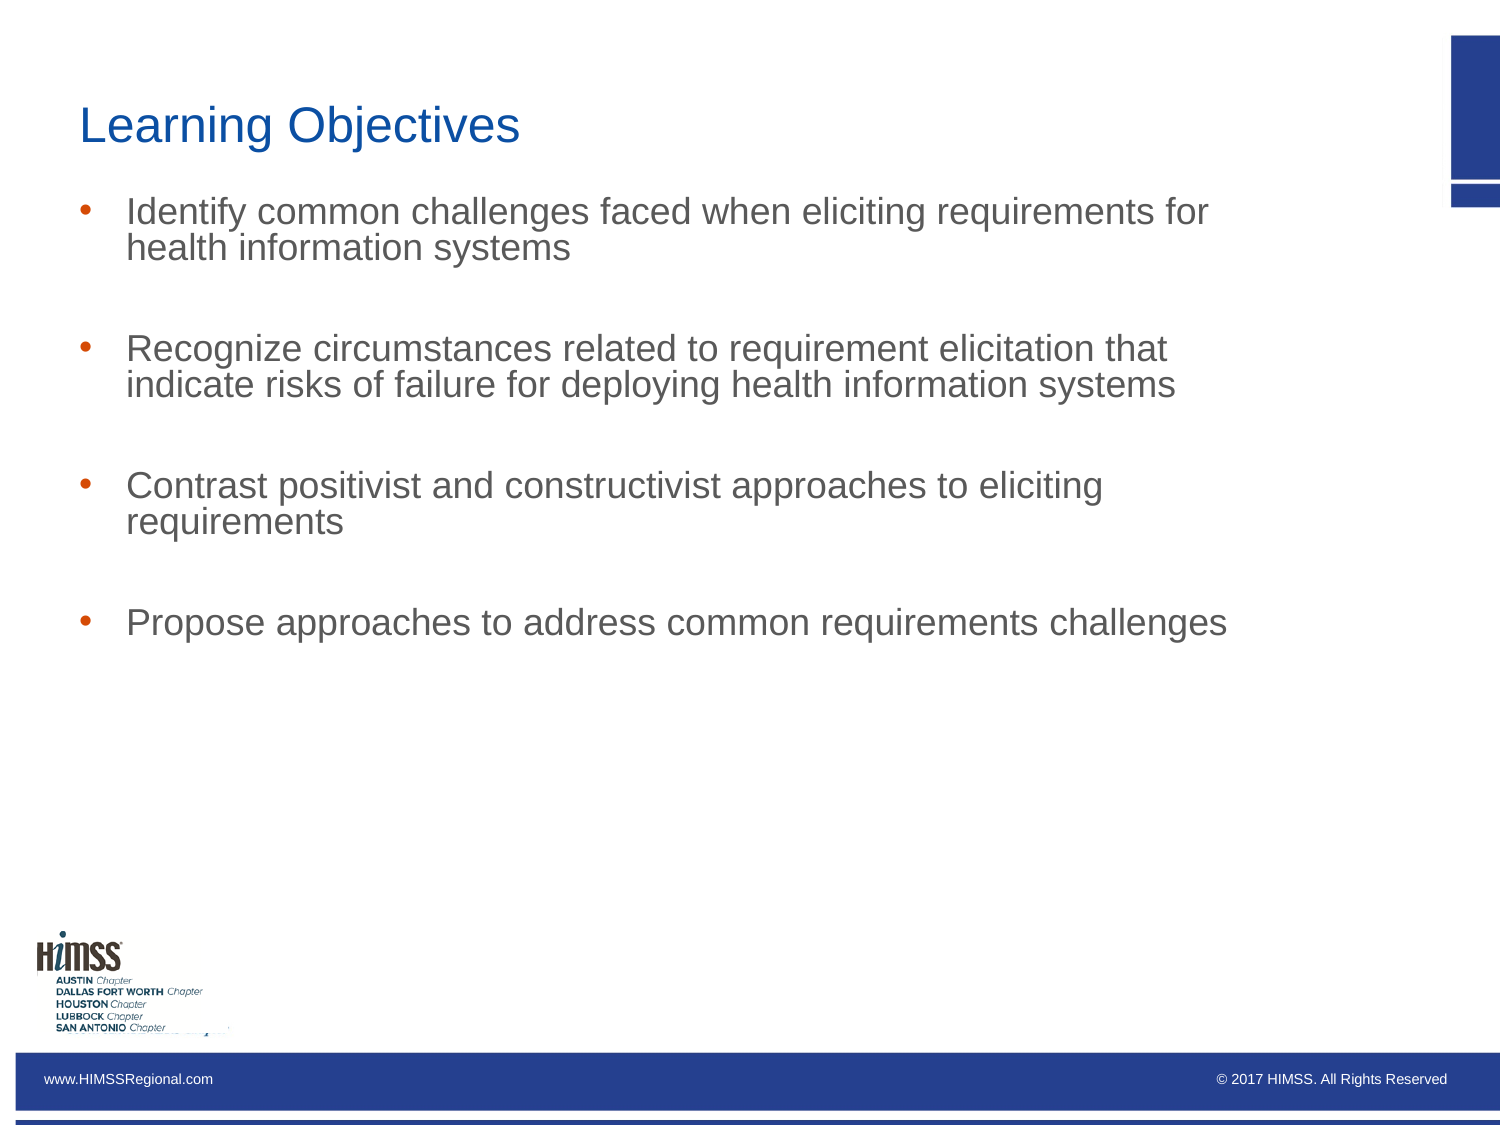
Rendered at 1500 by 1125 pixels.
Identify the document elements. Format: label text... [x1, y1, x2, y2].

list Identify common challenges faced when eliciting requirements for health information systems Recognize circumstances related to requirement elicitation that indicate risks of failure for deploying health information systems Contrast positivist and constructivist approaches to eliciting requirements Propose approaches to address common requirements challenges [71, 188, 1268, 707]
picture [15, 0, 1500, 1125]
title Learning Objectives [71, 55, 1268, 188]
